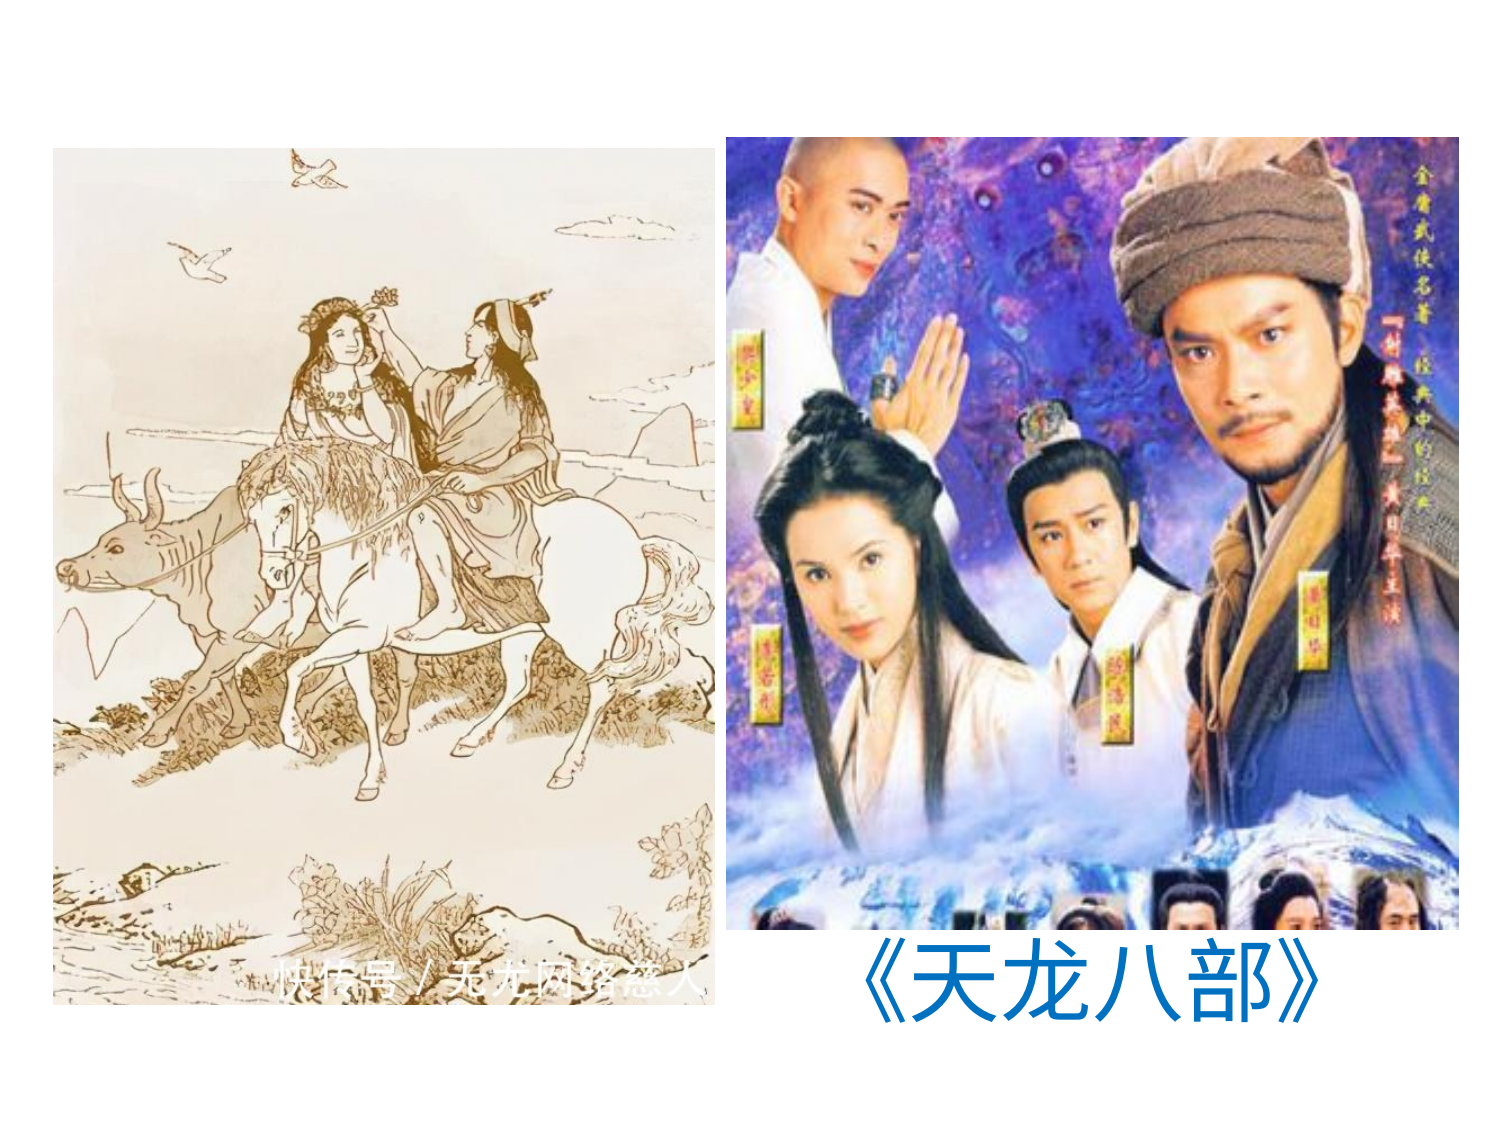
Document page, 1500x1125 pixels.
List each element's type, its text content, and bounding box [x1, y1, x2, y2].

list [726, 136, 1460, 930]
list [52, 148, 715, 1006]
title 《天龙八部》 [749, 975, 1436, 1092]
